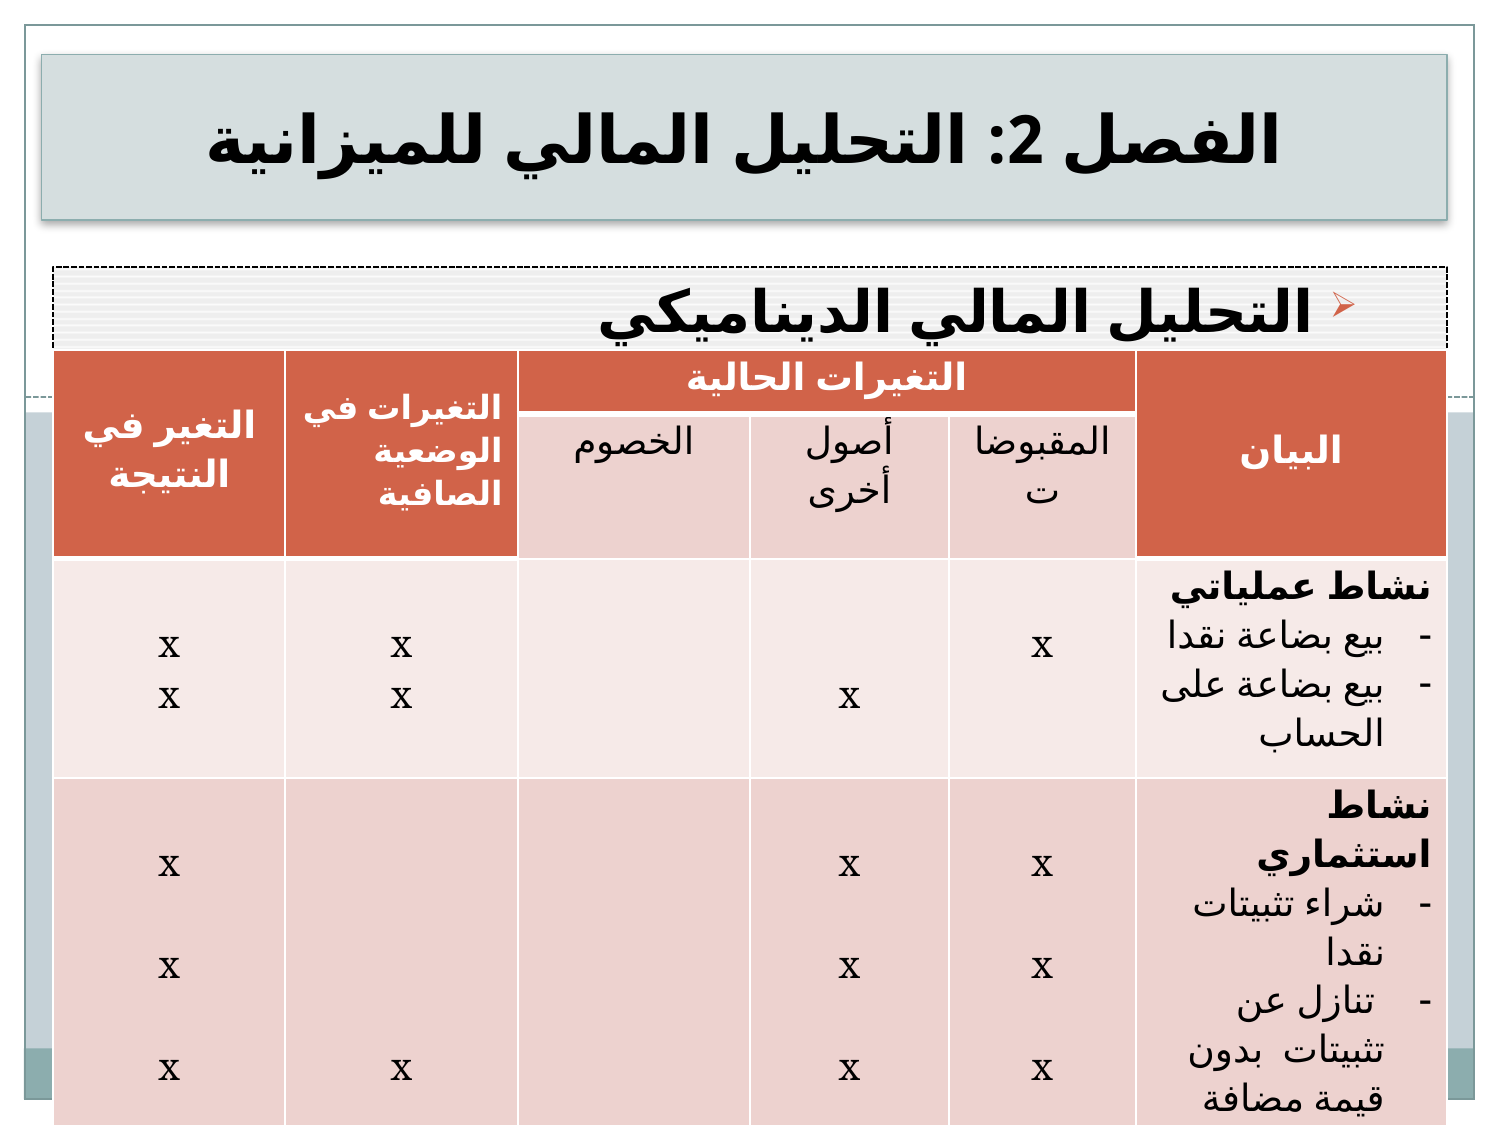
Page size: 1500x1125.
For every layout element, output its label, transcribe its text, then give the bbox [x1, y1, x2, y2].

table_cell x x x [950, 779, 1135, 1125]
table_cell [519, 779, 749, 1125]
table_cell نشاط عملياتي بيع بضاعة نقدا بيع بضاعة على الحساب [1137, 561, 1446, 777]
table_cell x [751, 560, 948, 777]
table_header التغيرات في الوضعية الصافية [286, 351, 517, 556]
table_header التغير في النتيجة [54, 351, 284, 556]
table_cell نشاط استثماري شراء تثبيتات نقدا تنازل عن تثبيتات بدون قيمة مضافة تنازل عن تثبيتات مع قيمة مضافة [1137, 779, 1446, 1125]
table_cell x x [54, 561, 284, 777]
table_cell x x x [751, 779, 948, 1125]
subtitle التحليل المالي الديناميكي [52, 266, 1448, 349]
table_cell x [286, 779, 517, 1125]
table_cell المقبوضات [950, 417, 1135, 558]
title الفصل 2: التحليل المالي للميزانية [41, 54, 1448, 221]
table_header البيان [1137, 351, 1446, 556]
table_cell الخصوم [519, 417, 749, 558]
table_cell [519, 560, 749, 777]
table_cell x x [286, 561, 517, 777]
table_cell أصول أخرى [751, 417, 948, 558]
table_cell x x x [54, 779, 284, 1125]
table_cell x [950, 560, 1135, 777]
table_header التغيرات الحالية [519, 351, 1135, 411]
